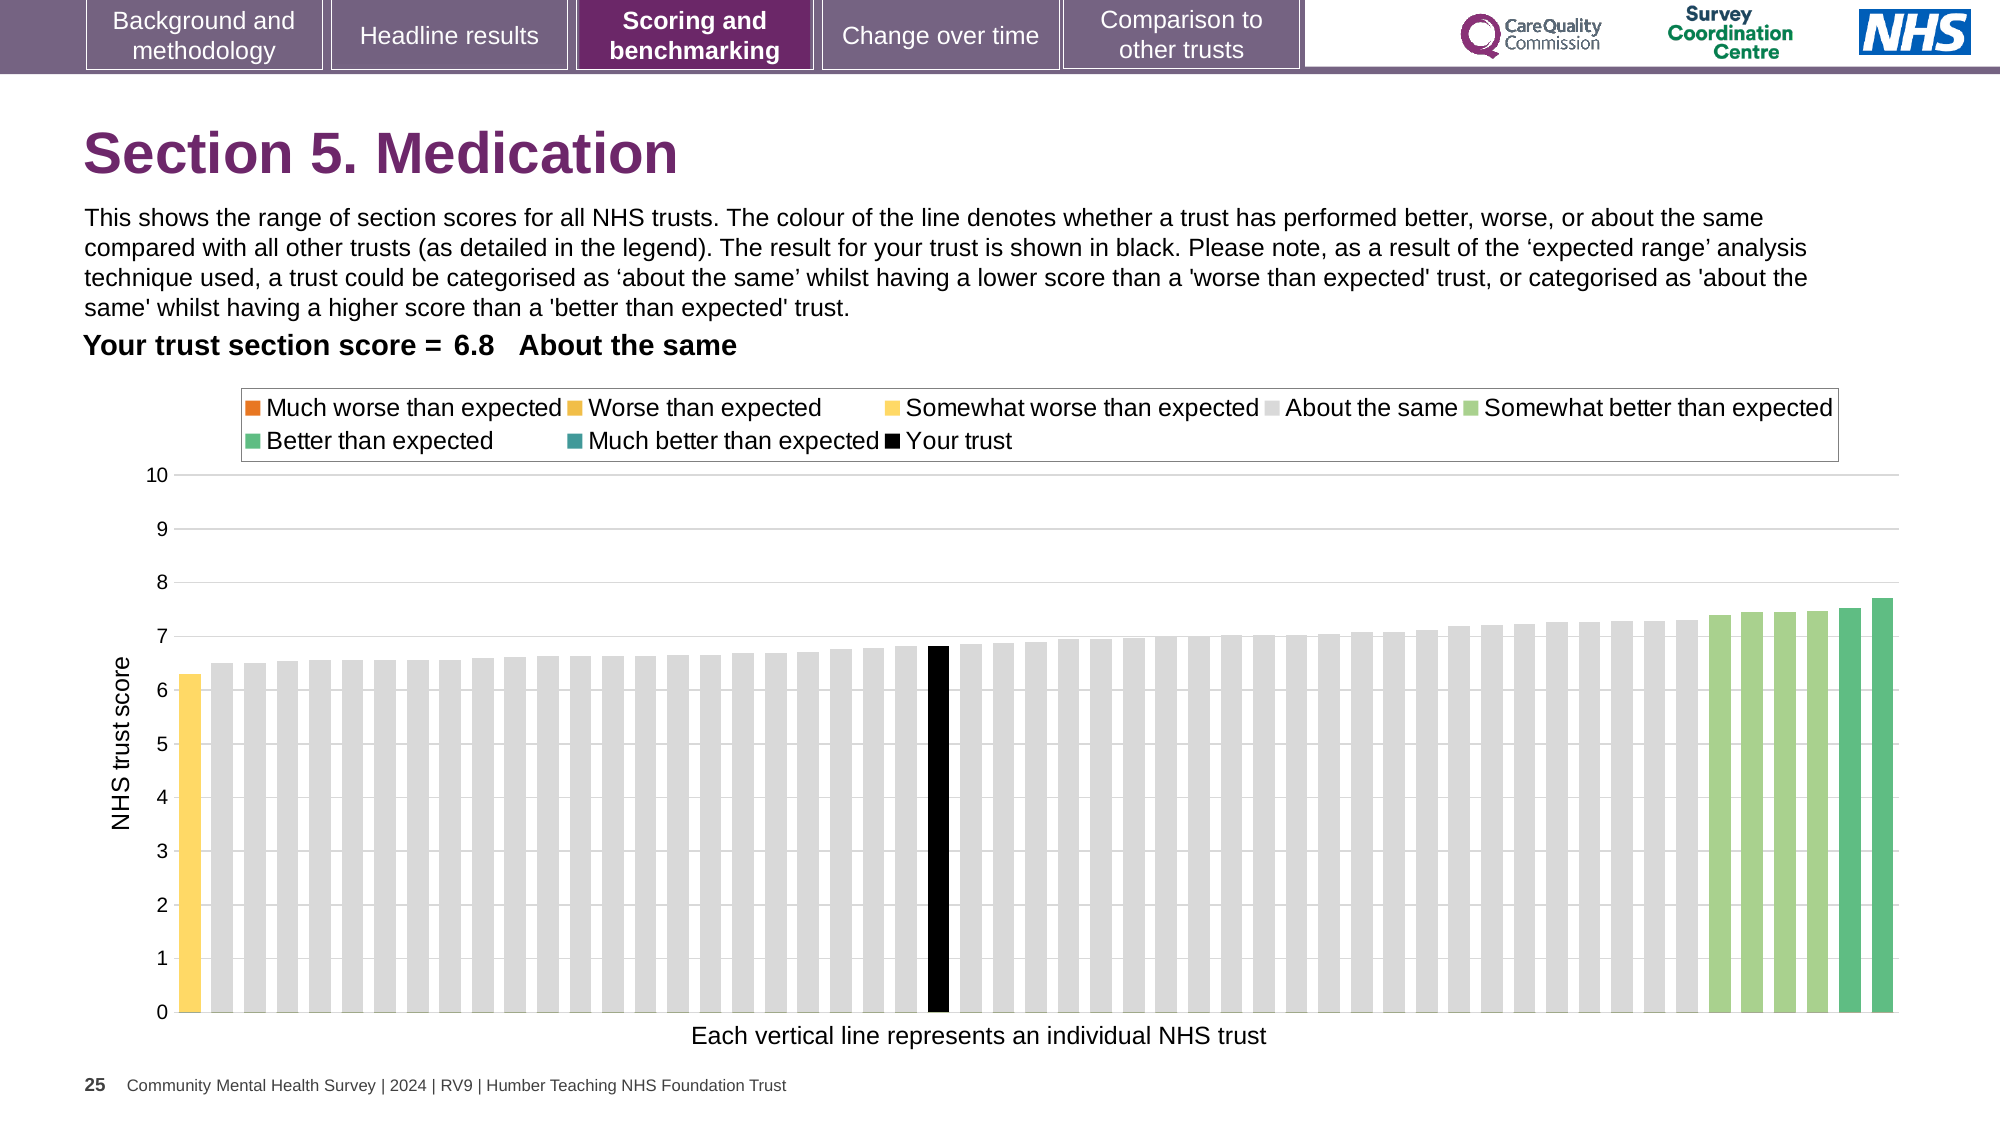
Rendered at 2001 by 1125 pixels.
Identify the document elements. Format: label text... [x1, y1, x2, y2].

table_header About the same [518, 323, 1807, 369]
table_header 6.8 [448, 323, 518, 369]
text_box 25 [84, 1065, 122, 1125]
picture [1859, 9, 1971, 55]
picture [1666, 3, 1794, 61]
text_box This shows the range of section scores for all NHS trusts. The colour of the line denotes whether a trust has performed better, worse, or about the same compared with all other trusts (as detailed in the legend). The result for your trust is shown in black. Please note, as a result of the ‘expected range’ analysis technique used, a trust could be categorised as ‘about the same’ whilst having a lower score than a 'worse than expected' trust, or categorised as 'about the same' whilst having a higher score than a 'better than expected' trust. [69, 194, 1890, 329]
picture [1460, 13, 1602, 59]
table_header Your trust section score = [53, 323, 448, 370]
chart [99, 369, 1923, 1036]
text_box Each vertical line represents an individual NHS trust [676, 1036, 1283, 1058]
title Section 5. Medication [68, 100, 1942, 209]
